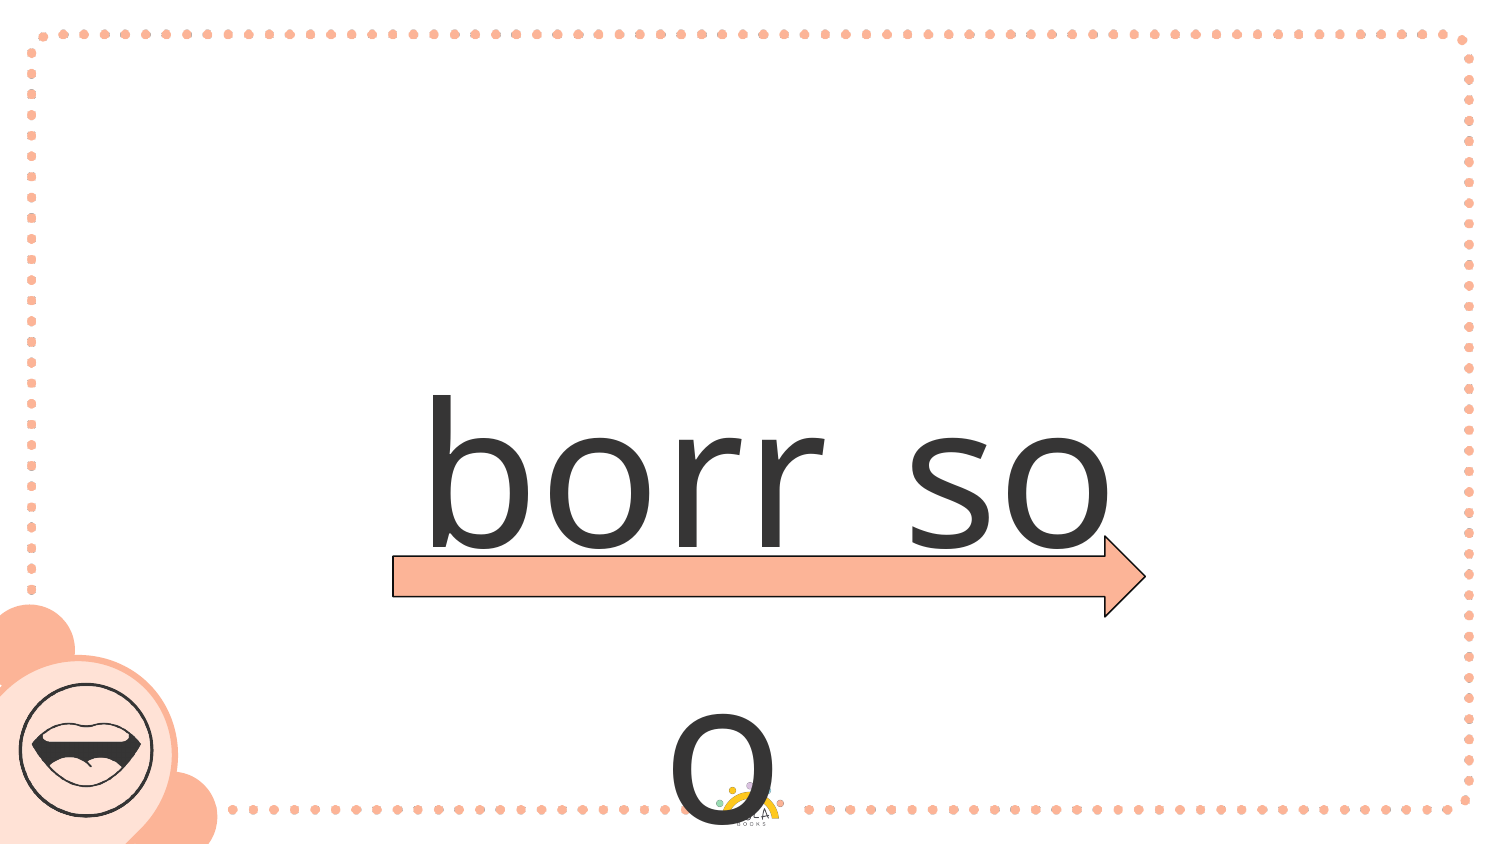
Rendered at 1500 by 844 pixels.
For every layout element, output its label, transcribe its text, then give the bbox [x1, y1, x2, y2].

text_box rro [647, 597, 956, 844]
text_box bo [303, 296, 647, 603]
text_box [393, 535, 1146, 617]
text_box rro [647, 296, 797, 556]
picture [0, 0, 1500, 844]
text_box so [797, 296, 1223, 603]
